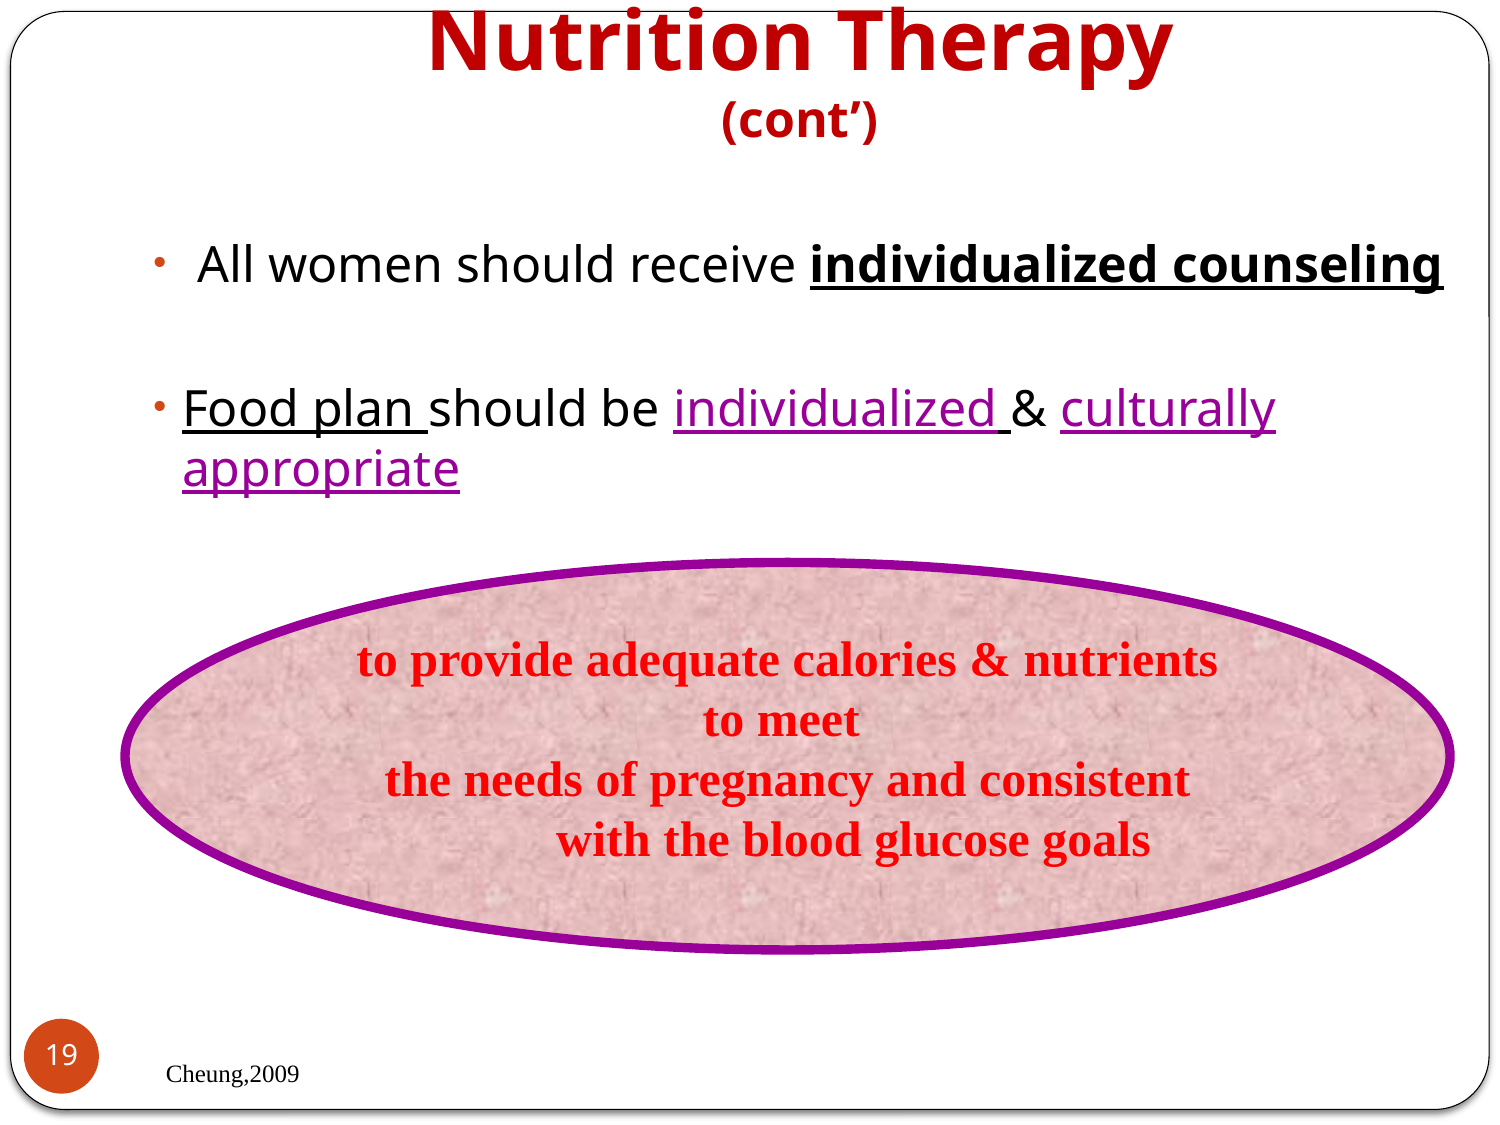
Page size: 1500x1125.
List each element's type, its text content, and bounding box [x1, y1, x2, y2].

text_box to provide adequate calories & nutrients to meet the needs of pregnancy and consistent with the blood glucose goals [125, 562, 1451, 950]
slide_number 19 [23, 1018, 99, 1094]
list All women should receive individualized counseling Food plan should be individualized & culturally appropriate [137, 224, 1500, 900]
title Nutrition Therapy (cont’) [337, 0, 1263, 163]
text_box Cheung,2009 [150, 1050, 315, 1095]
